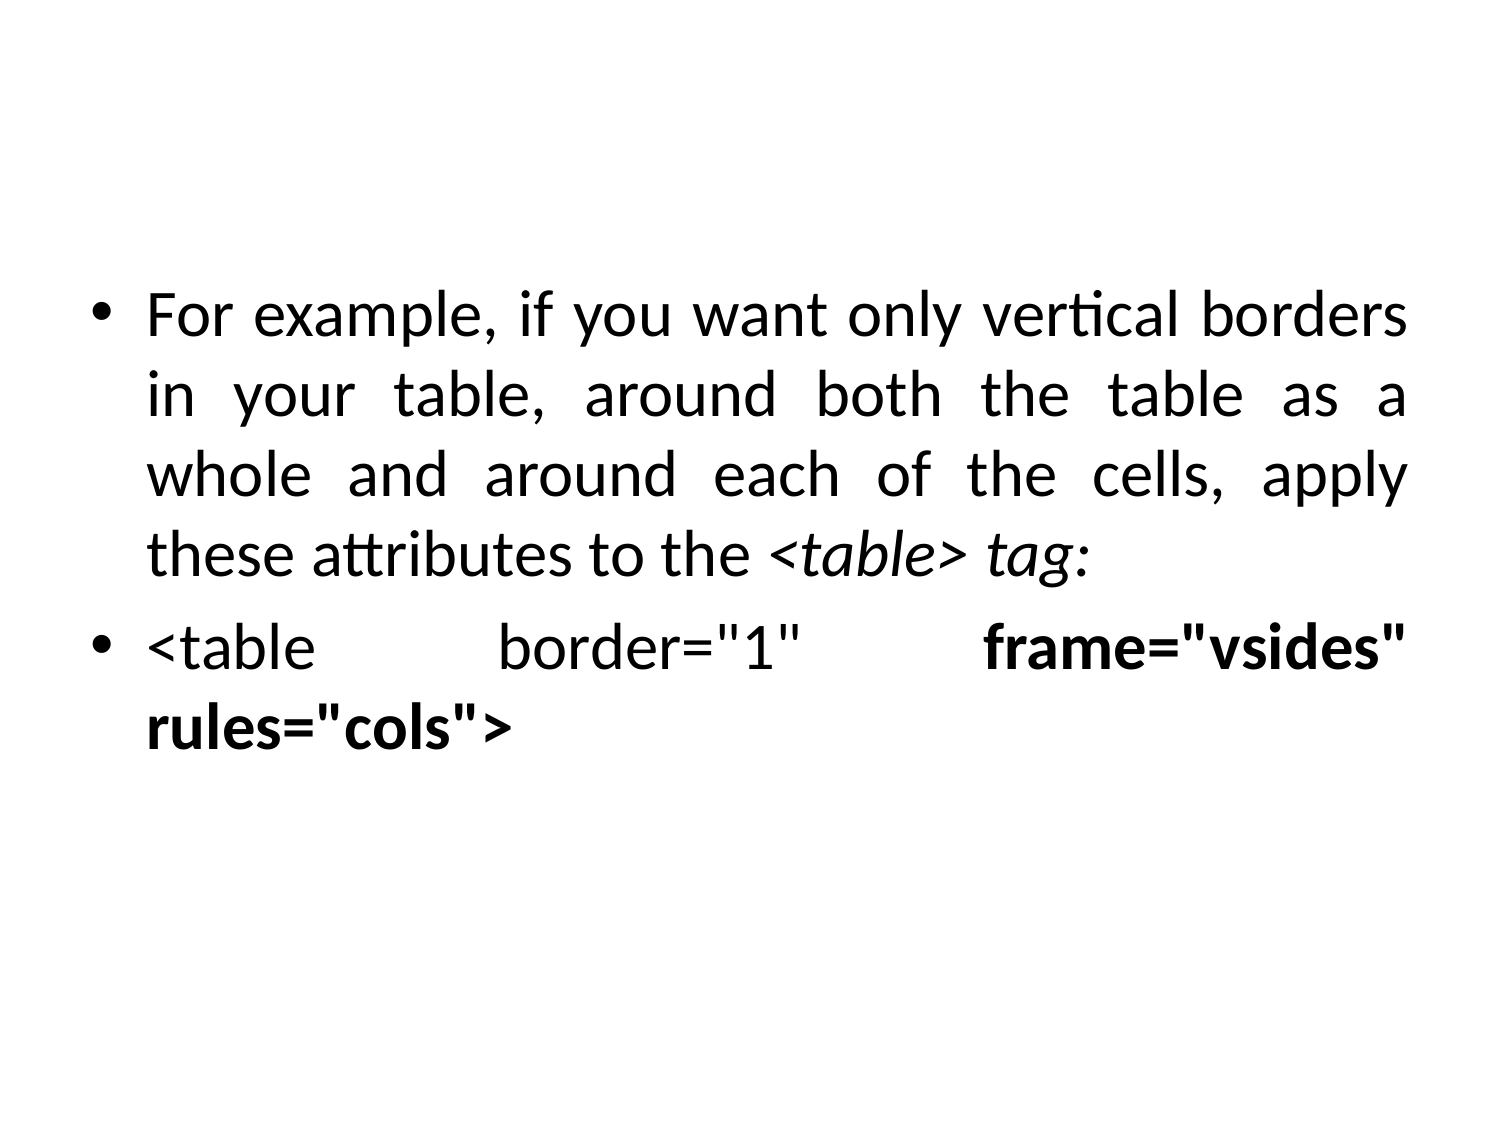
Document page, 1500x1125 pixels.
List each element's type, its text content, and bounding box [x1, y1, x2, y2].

list For example, if you want only vertical borders in your table, around both the table as a whole and around each of the cells, apply these attributes to the <table> tag: <table border="1" frame="vsides" rules="cols"> [75, 262, 1425, 1005]
